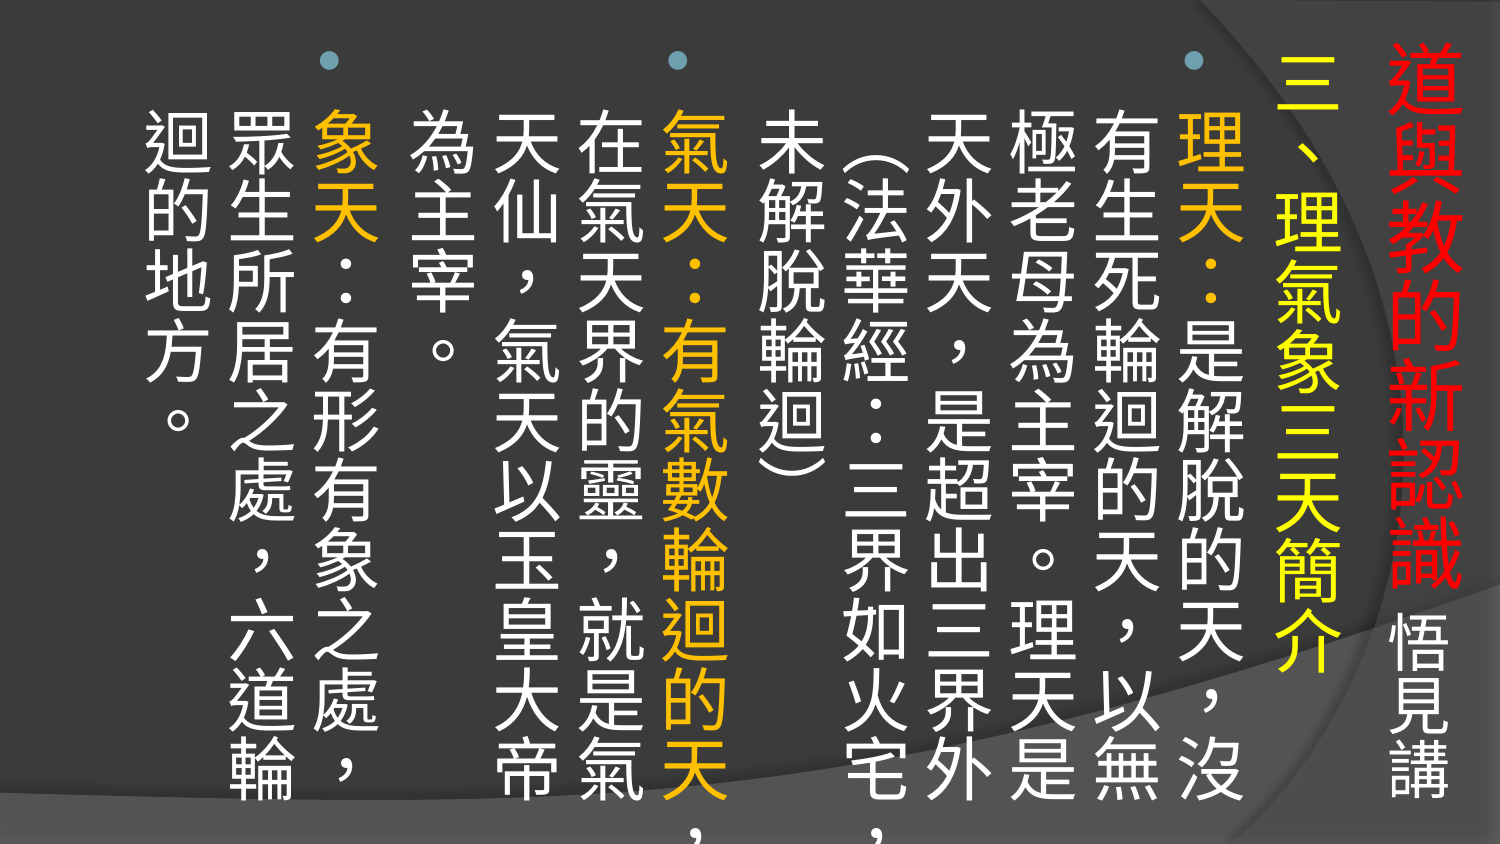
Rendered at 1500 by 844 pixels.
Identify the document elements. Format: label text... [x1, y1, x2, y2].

list 三、理氣象三天簡介 理天：是解脫的天，沒有生死輪迴的天，以無極老母為主宰。理天是天外天，是超出三界外（法華經：三界如火宅，未解脫輪迴） 氣天：有氣數輪迴的天，在氣天界的靈，就是氣天仙，氣天以玉皇大帝為主宰。 象天：有形有象之處，眾生所居之處，六道輪迴的地方。 [29, 27, 1365, 820]
title 道與教的新認識 悟見講 [1364, 21, 1483, 820]
